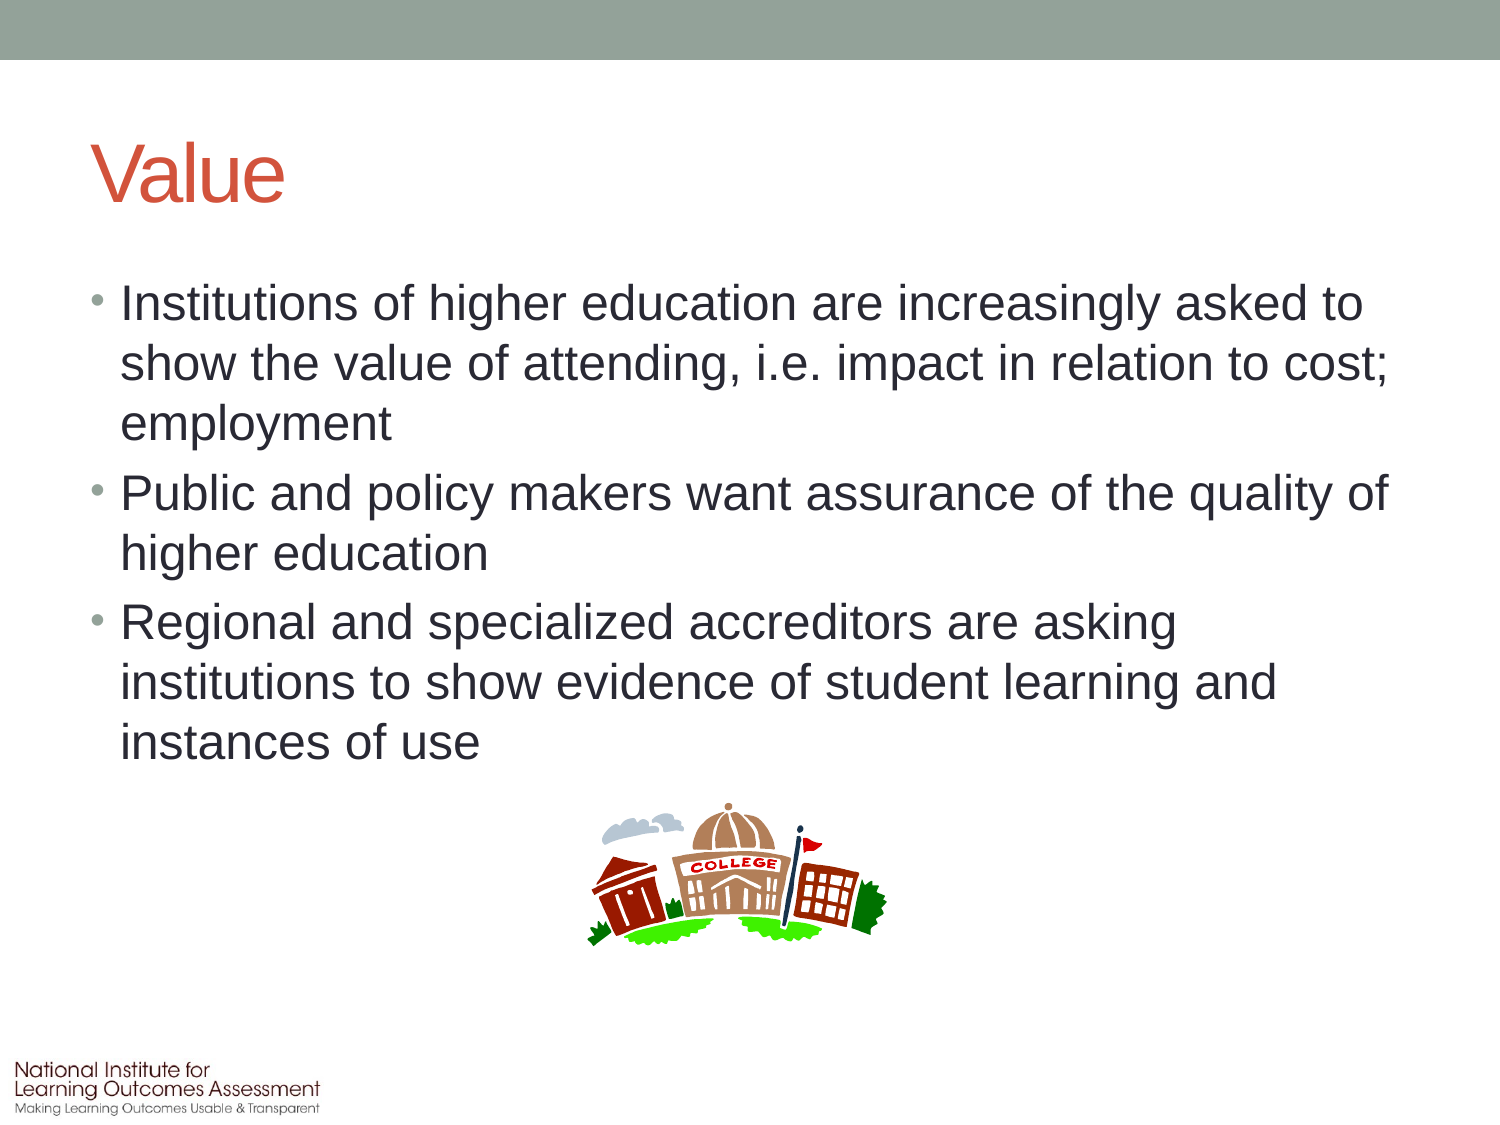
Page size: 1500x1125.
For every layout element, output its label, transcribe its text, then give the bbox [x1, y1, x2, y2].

picture [583, 798, 893, 951]
picture [8, 1058, 324, 1119]
title Value [75, 87, 1425, 250]
list Institutions of higher education are increasingly asked to show the value of attending, i.e. impact in relation to cost; employment Public and policy makers want assurance of the quality of higher education Regional and specialized accreditors are asking institutions to show evidence of student learning and instances of use [75, 262, 1425, 1063]
